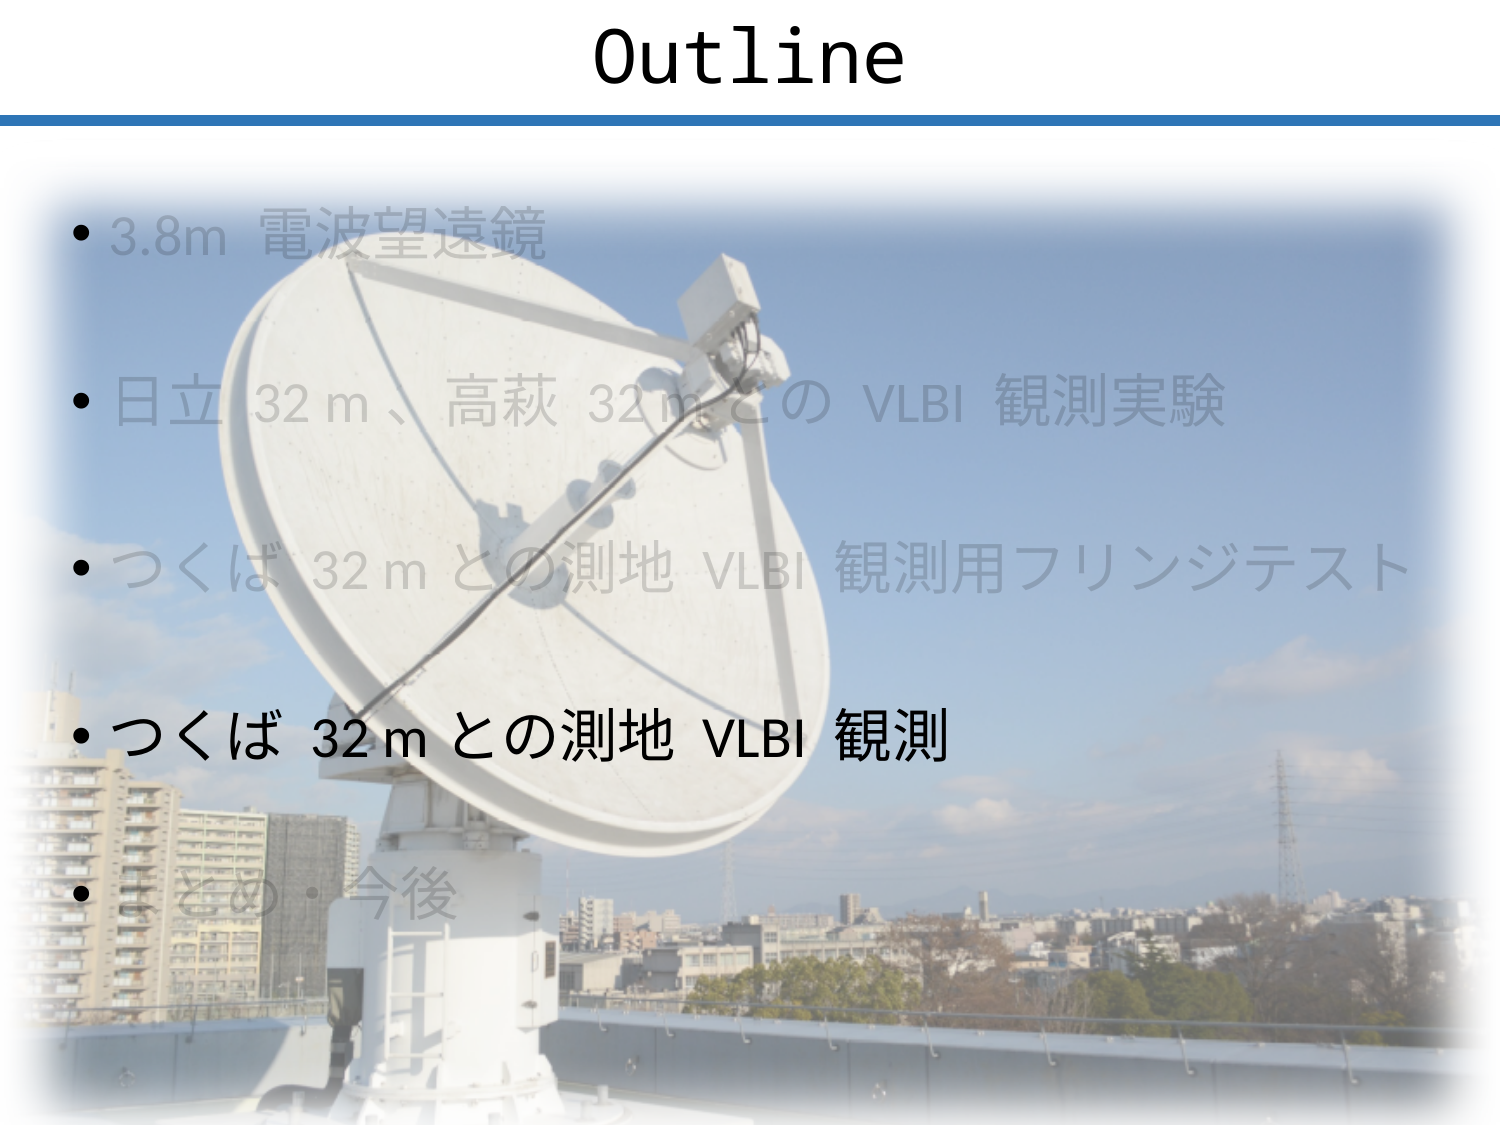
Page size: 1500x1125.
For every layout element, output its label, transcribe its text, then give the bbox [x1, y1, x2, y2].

title Outline [0, 0, 1500, 115]
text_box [0, 155, 1500, 1125]
